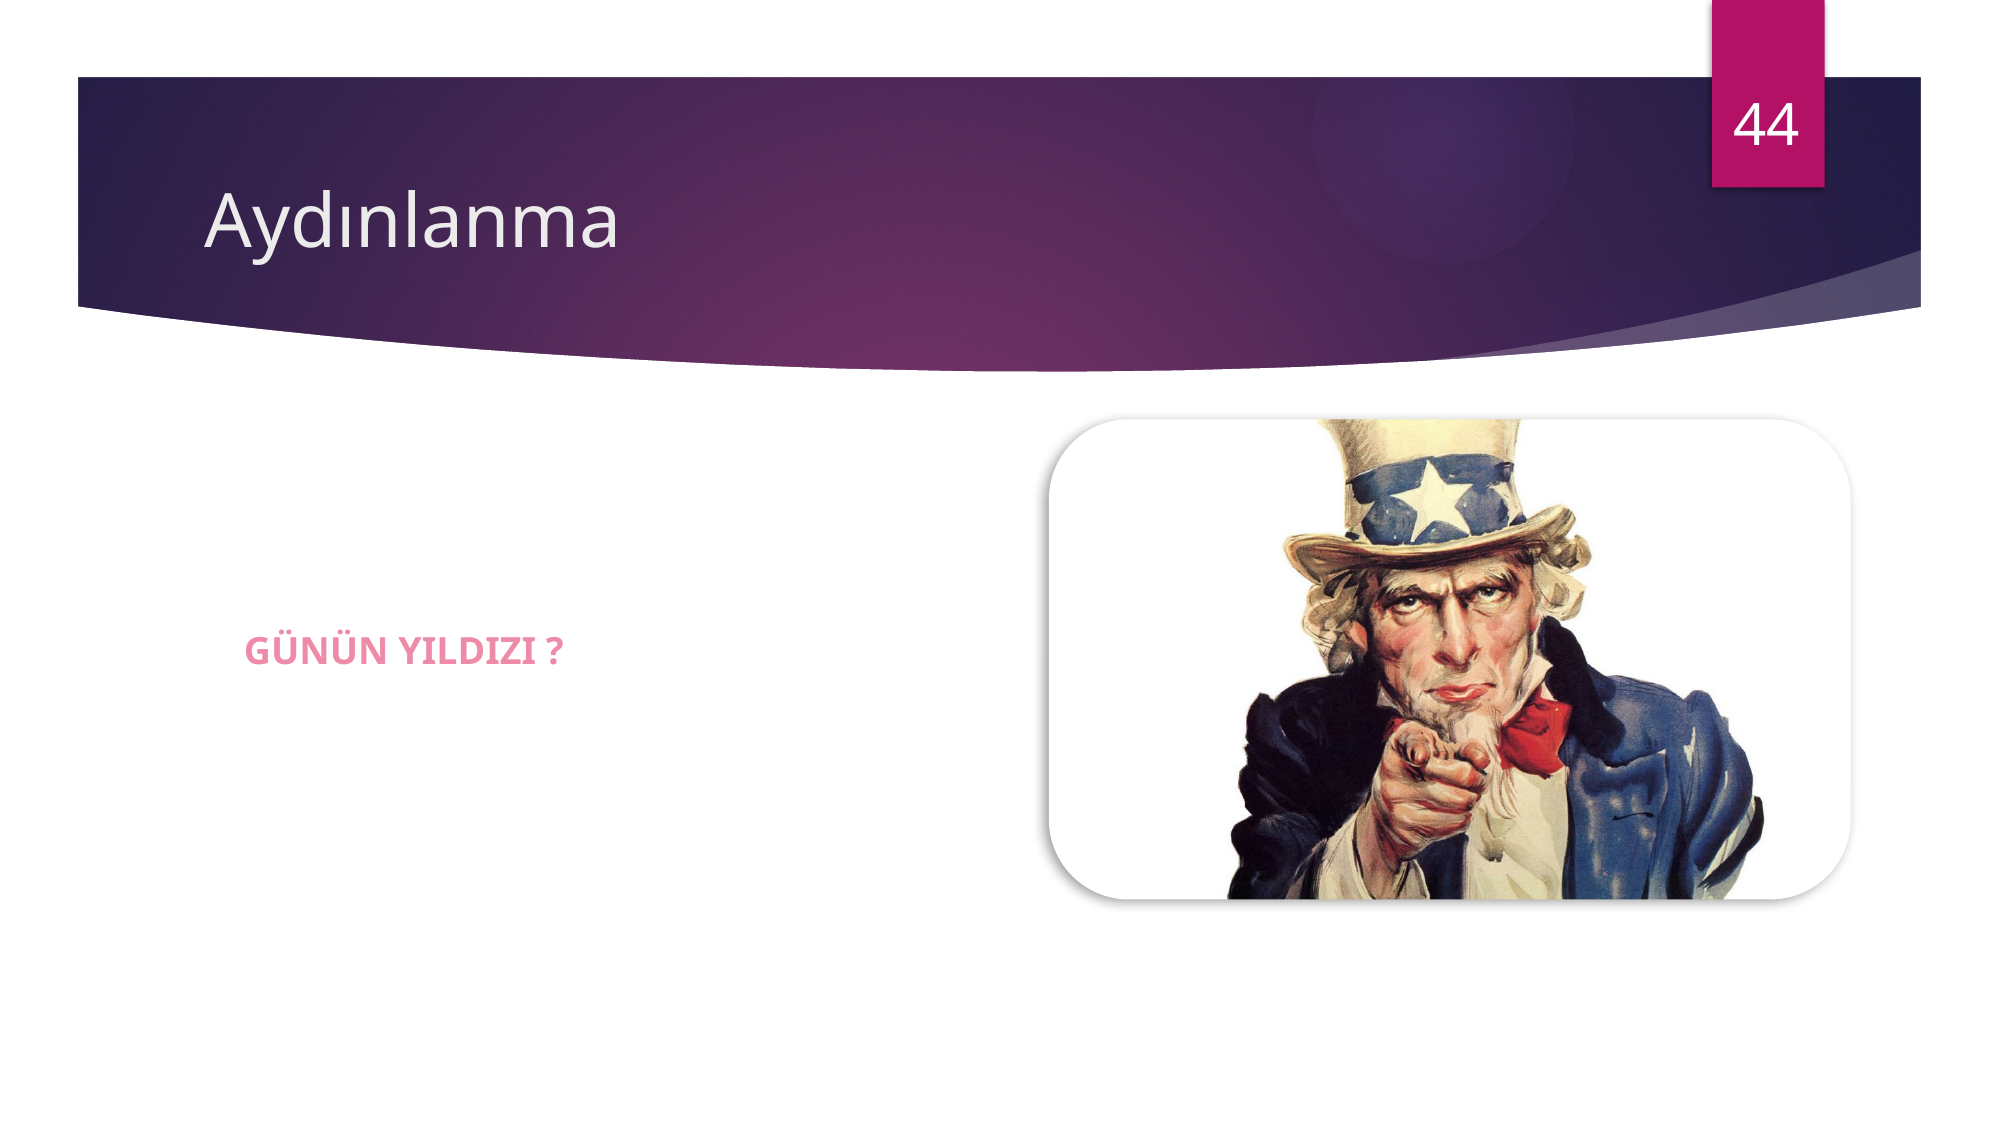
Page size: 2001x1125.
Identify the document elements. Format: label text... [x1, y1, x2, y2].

picture [1048, 419, 1851, 900]
slide_number 44 [1698, 48, 1836, 175]
list GÜNÜN YILDIZI ? [228, 619, 1677, 1125]
title Aydınlanma [189, 159, 1627, 276]
